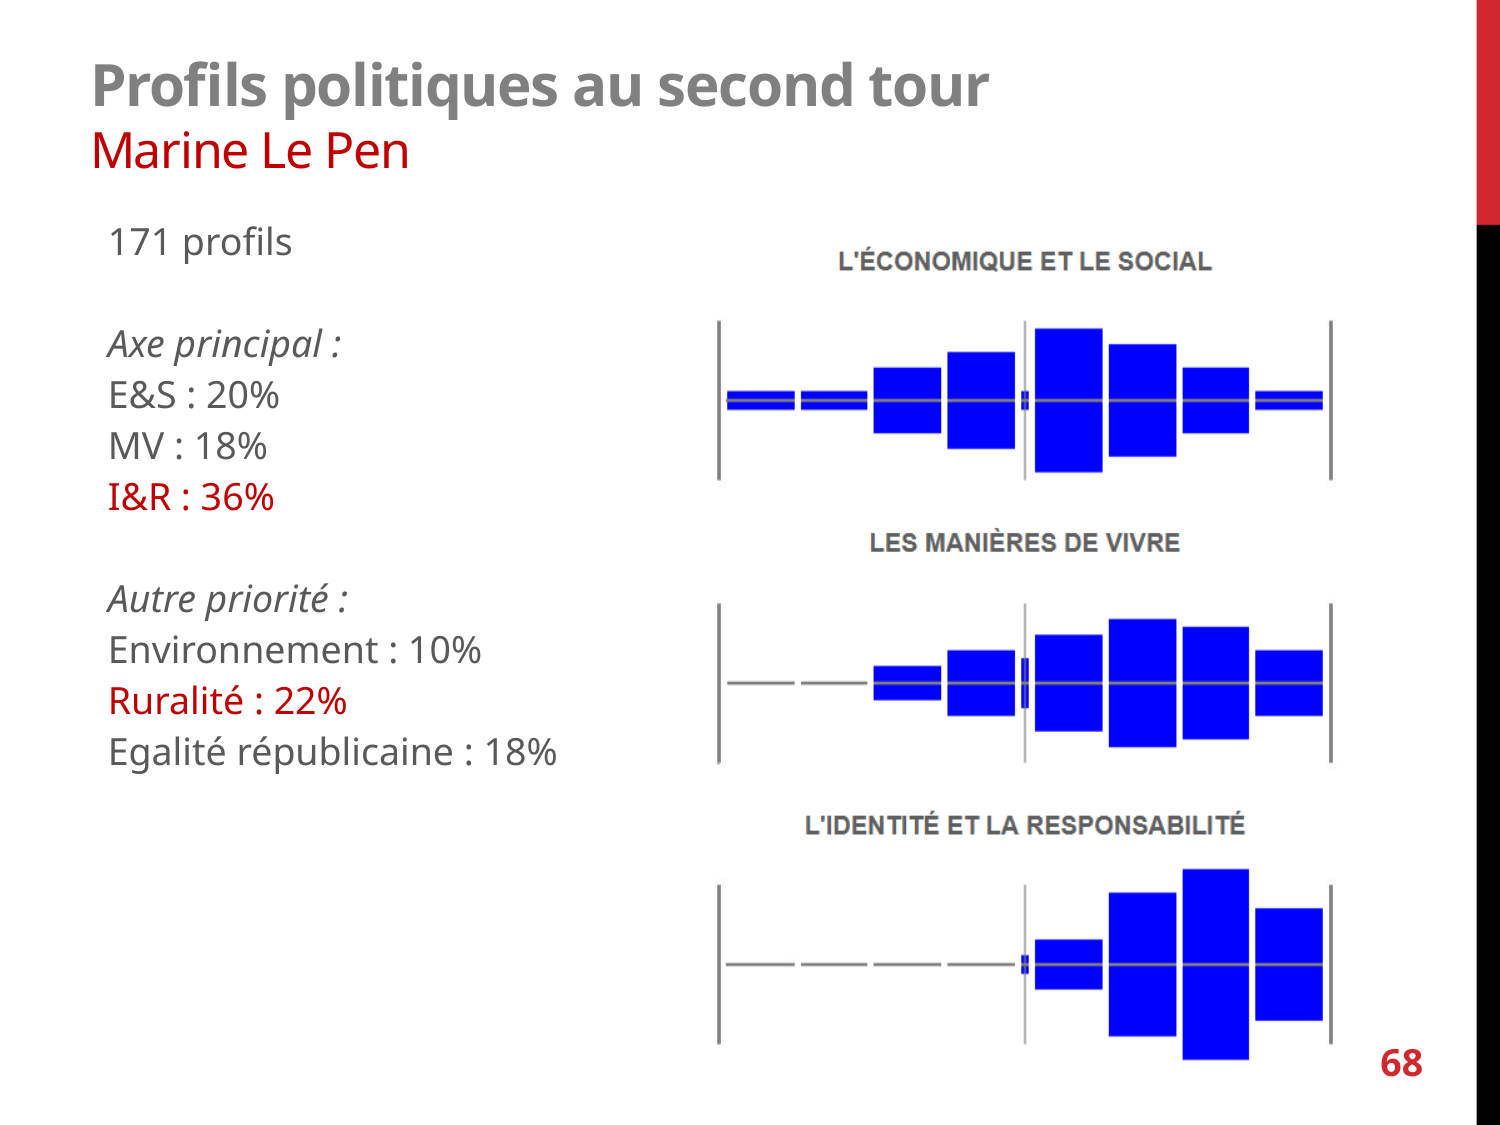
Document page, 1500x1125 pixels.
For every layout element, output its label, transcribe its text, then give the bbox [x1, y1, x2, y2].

picture [685, 237, 1364, 1122]
table_header 171 profils Axe principal : E&S : 20% MV : 18% I&R : 36% Autre priorité : Environnement : 10% Ruralité : 22% Egalité républicaine : 18% [93, 208, 580, 1086]
table_header [580, 208, 1377, 1086]
slide_number 68 [1373, 1035, 1439, 1095]
text_box Profils politiques au second tour Marine Le Pen [74, 32, 1500, 186]
